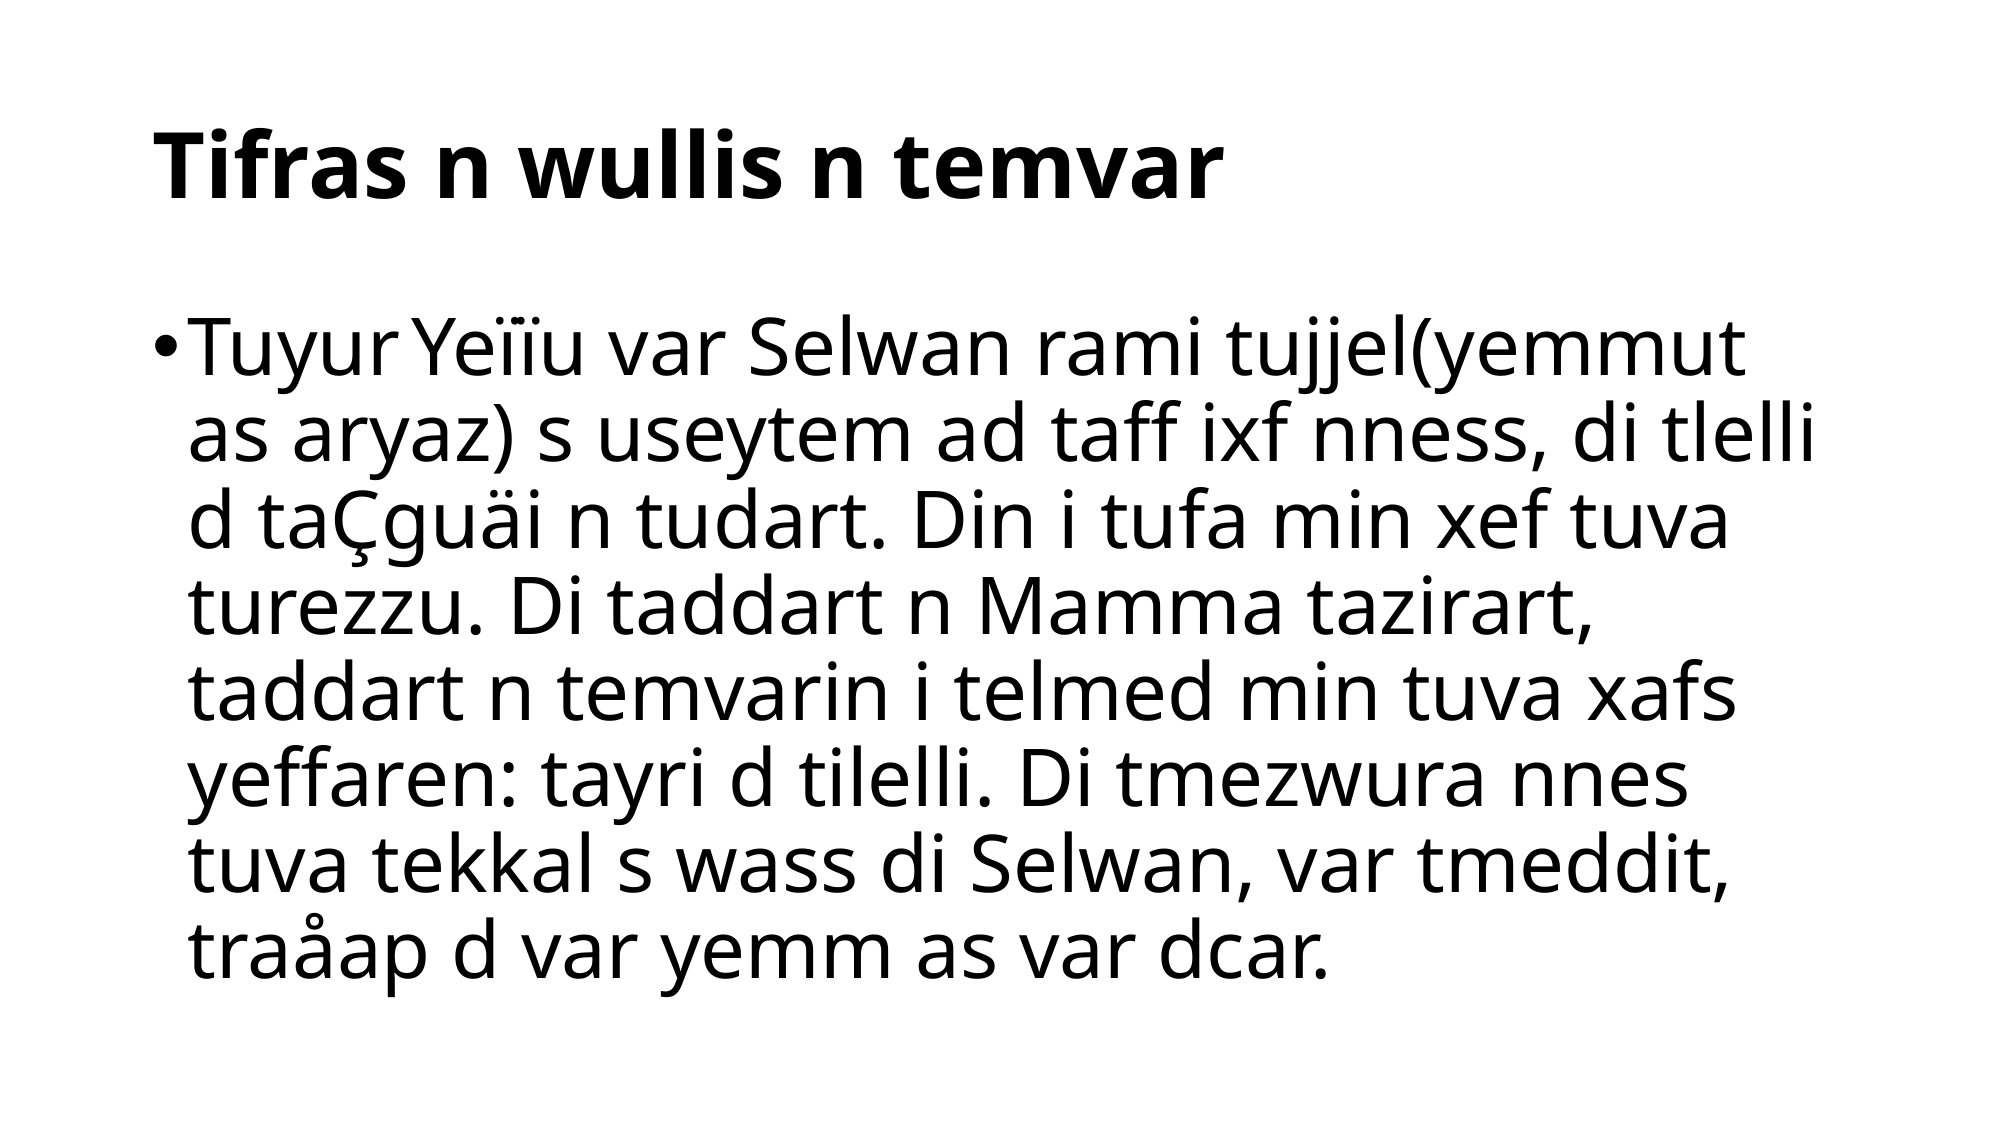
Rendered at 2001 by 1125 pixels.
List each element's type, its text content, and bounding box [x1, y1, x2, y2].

title Tifras n wullis n temvar [137, 59, 1863, 278]
list Tuyur Yeïïu var Selwan rami tujjel(yemmut as aryaz) s useytem ad taff ixf nness, di tlelli d taÇguäi n tudart. Din i tufa min xef tuva turezzu. Di taddart n Mamma tazirart, taddart n temvarin i telmed min tuva xafs yeffaren: tayri d tilelli. Di tmezwura nnes tuva tekkal s wass di Selwan, var tmeddit, traåap d var yemm as var dcar. [137, 299, 1863, 1014]
